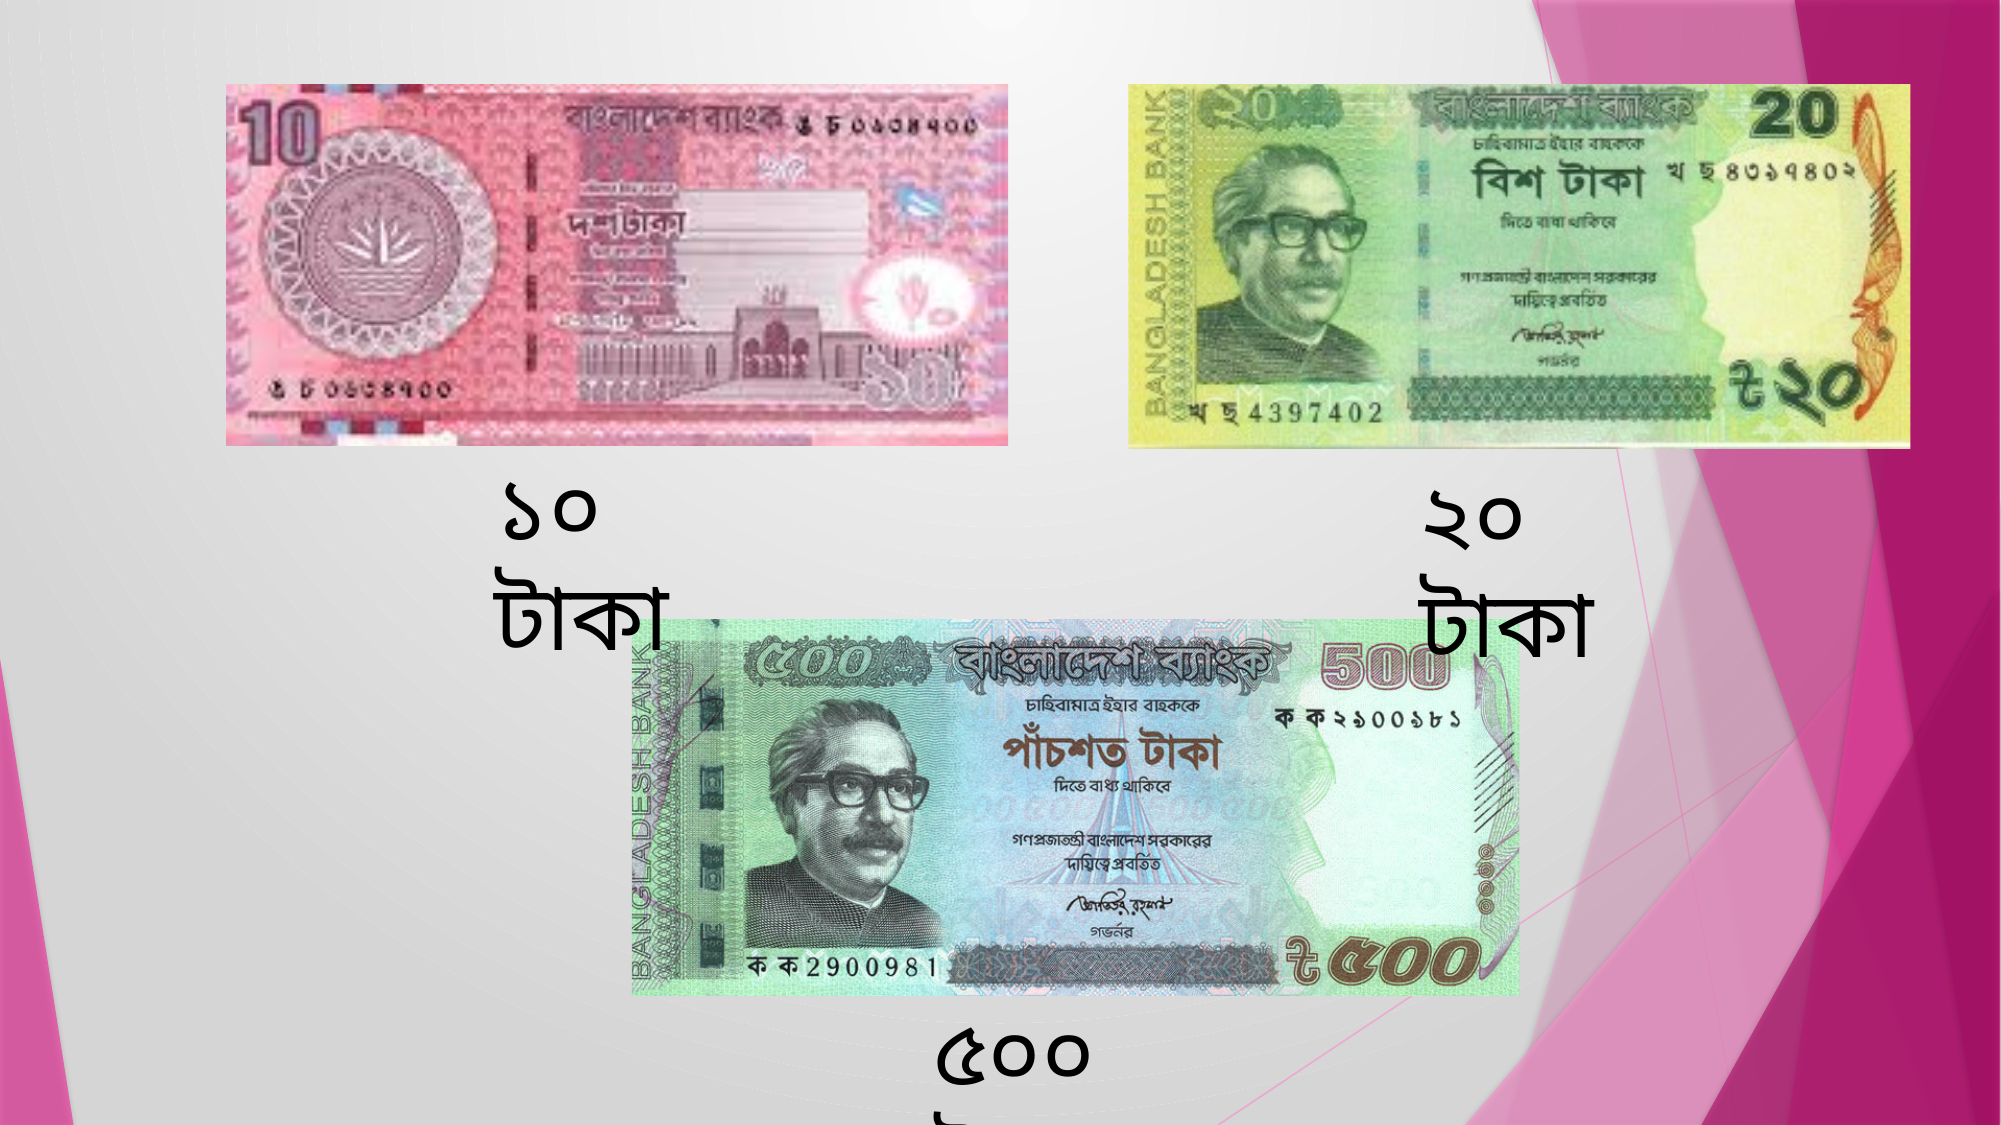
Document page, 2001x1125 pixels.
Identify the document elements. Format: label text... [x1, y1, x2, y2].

picture [631, 618, 1520, 996]
text_box ২০ টাকা [1404, 458, 1697, 684]
picture [1127, 83, 1911, 450]
text_box ৫০০ টাকা [918, 1004, 1237, 1125]
text_box ১০ টাকা [479, 455, 755, 676]
picture [225, 83, 1009, 447]
